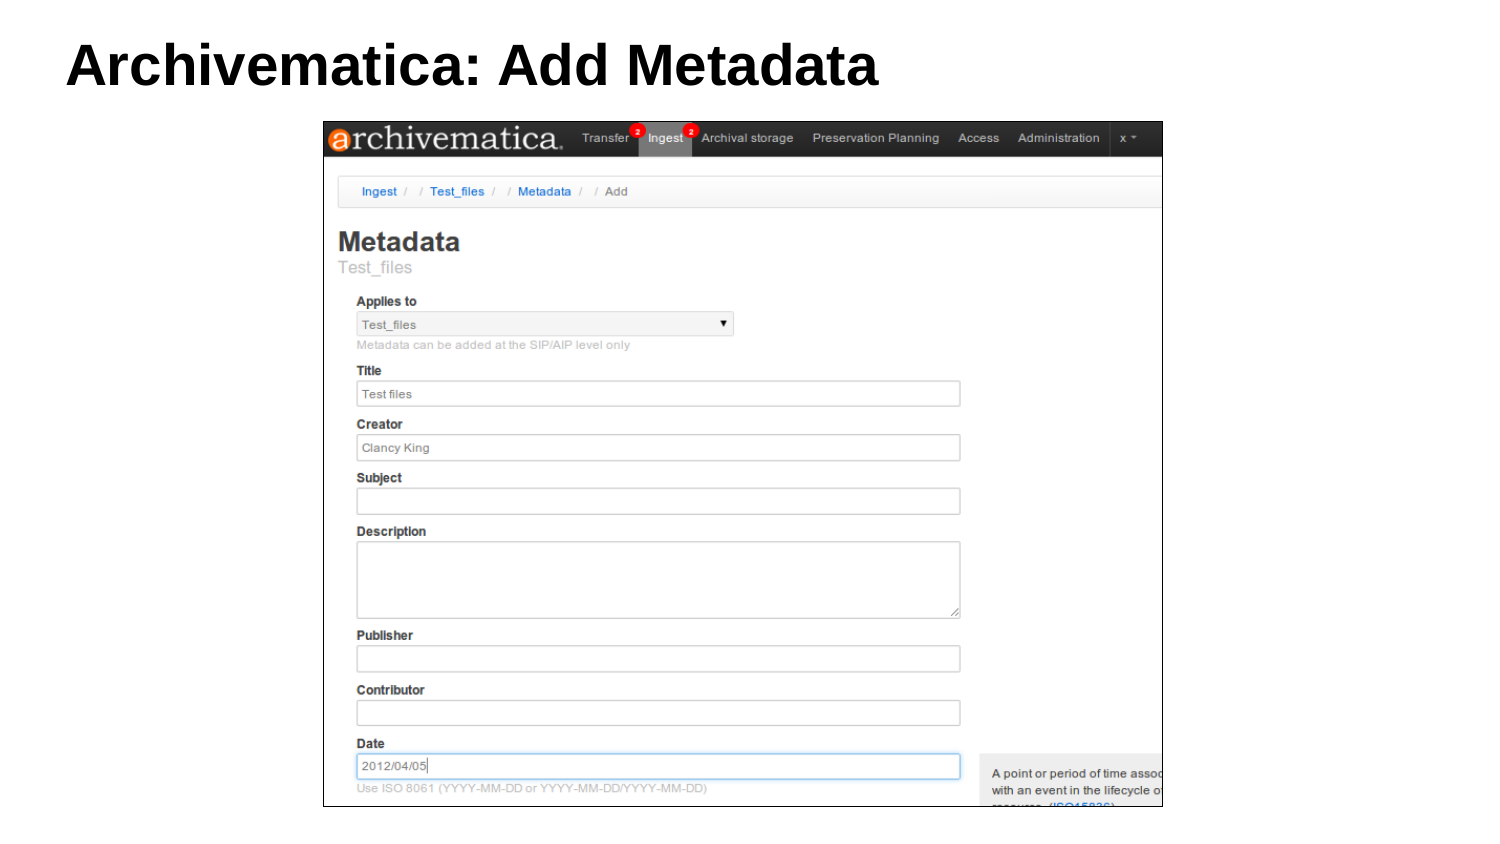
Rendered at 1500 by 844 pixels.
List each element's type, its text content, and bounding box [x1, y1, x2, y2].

picture [322, 121, 1163, 807]
title Archivematica: Add Metadata [50, 9, 1388, 112]
